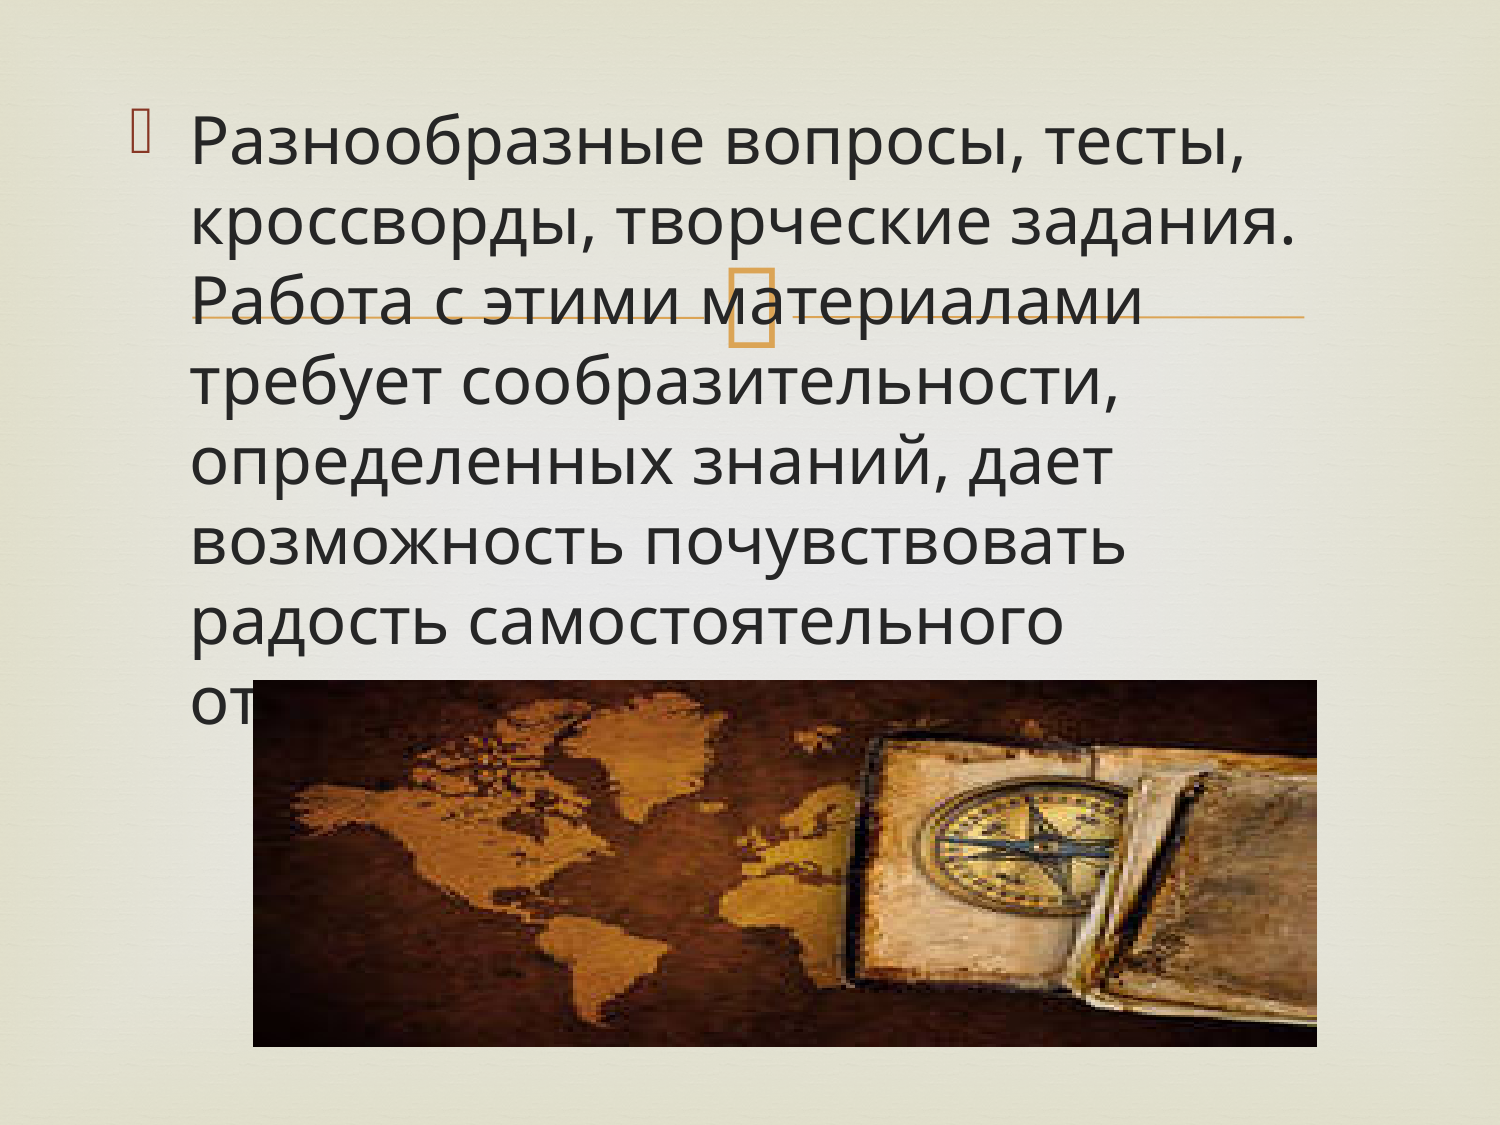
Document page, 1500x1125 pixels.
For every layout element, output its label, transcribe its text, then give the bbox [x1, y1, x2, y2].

picture [253, 680, 1318, 1048]
list Разнообразные вопросы, тесты, кроссворды, творческие задания. Работа с этими материалами требует сообразительности, определенных знаний, дает возможность почувствовать радость самостоятельного открытия. [114, 90, 1386, 1005]
